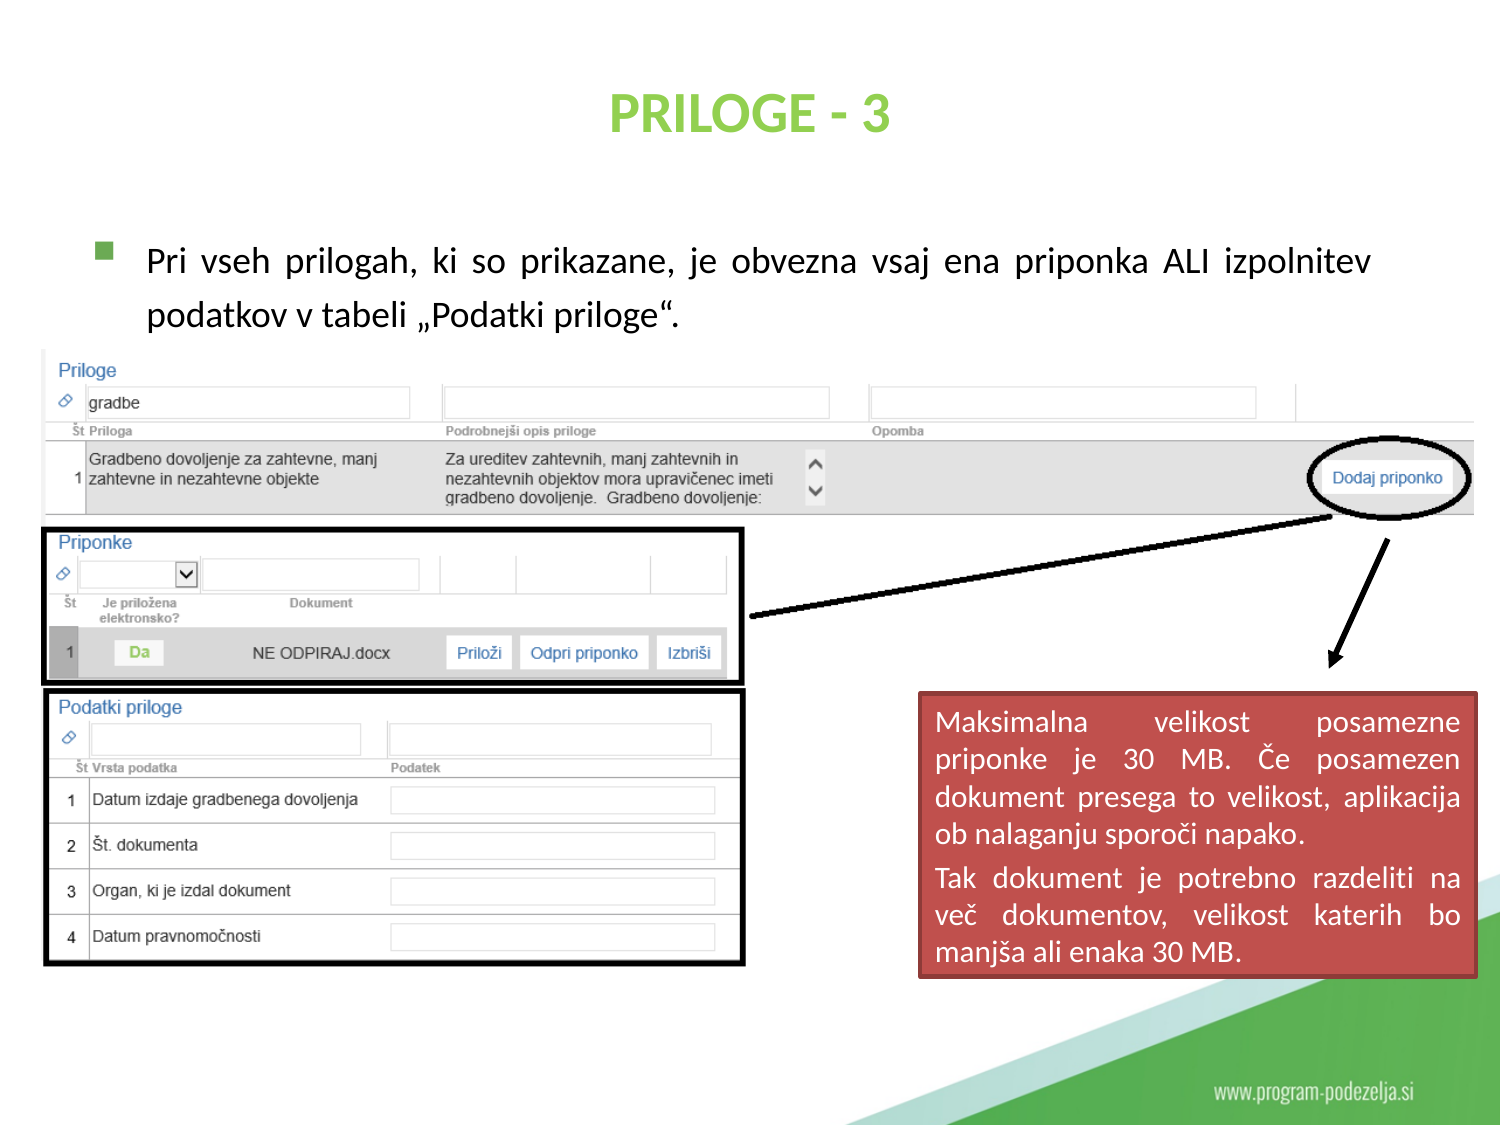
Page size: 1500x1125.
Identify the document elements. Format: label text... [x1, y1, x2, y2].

title PRILOGE - 3 [75, 45, 1425, 173]
list Pri vseh prilogah, ki so prikazane, je obvezna vsaj ena priponka ALI izpolnitev podatkov v tabeli „Podatki priloge“. [75, 219, 1388, 348]
list Pri vseh prilogah, ki so prikazane, je obvezna vsaj ena priponka ALI izpolnitev podatkov v tabeli „Podatki priloge“. [75, 979, 1388, 988]
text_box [1328, 538, 1389, 669]
picture [0, 0, 1500, 1125]
